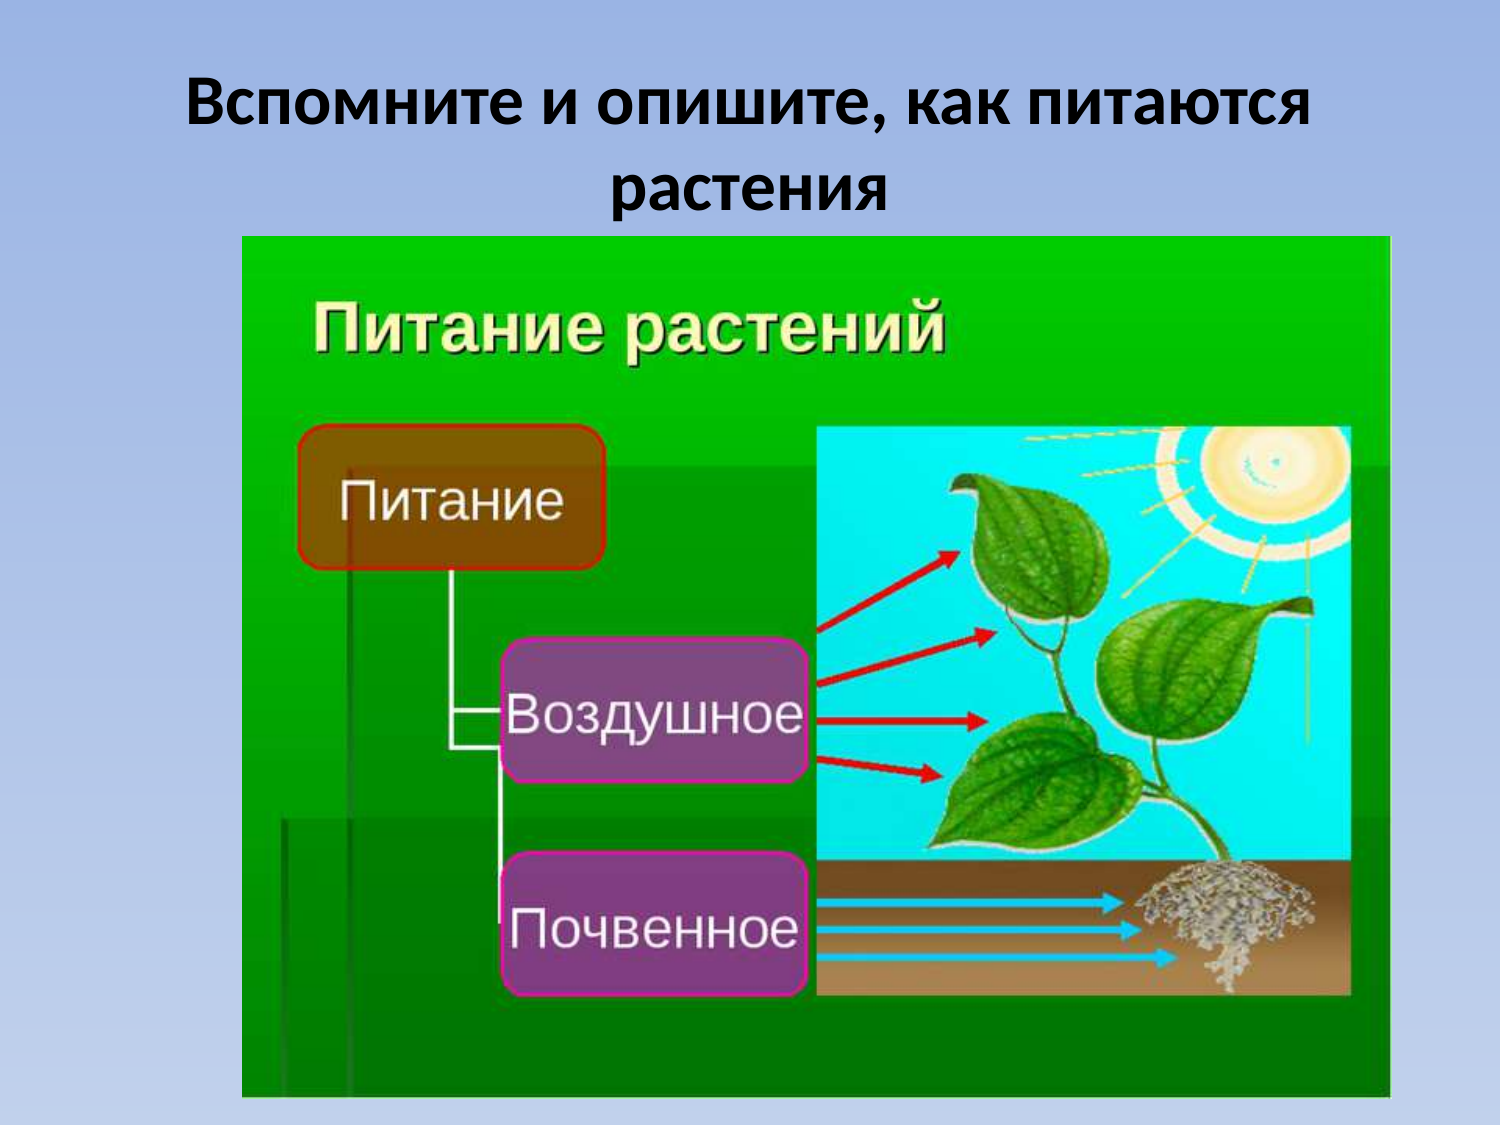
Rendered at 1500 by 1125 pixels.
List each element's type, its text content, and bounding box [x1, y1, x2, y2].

title Вспомните и опишите, как питаются растения [75, 45, 1425, 233]
picture [241, 236, 1393, 1100]
